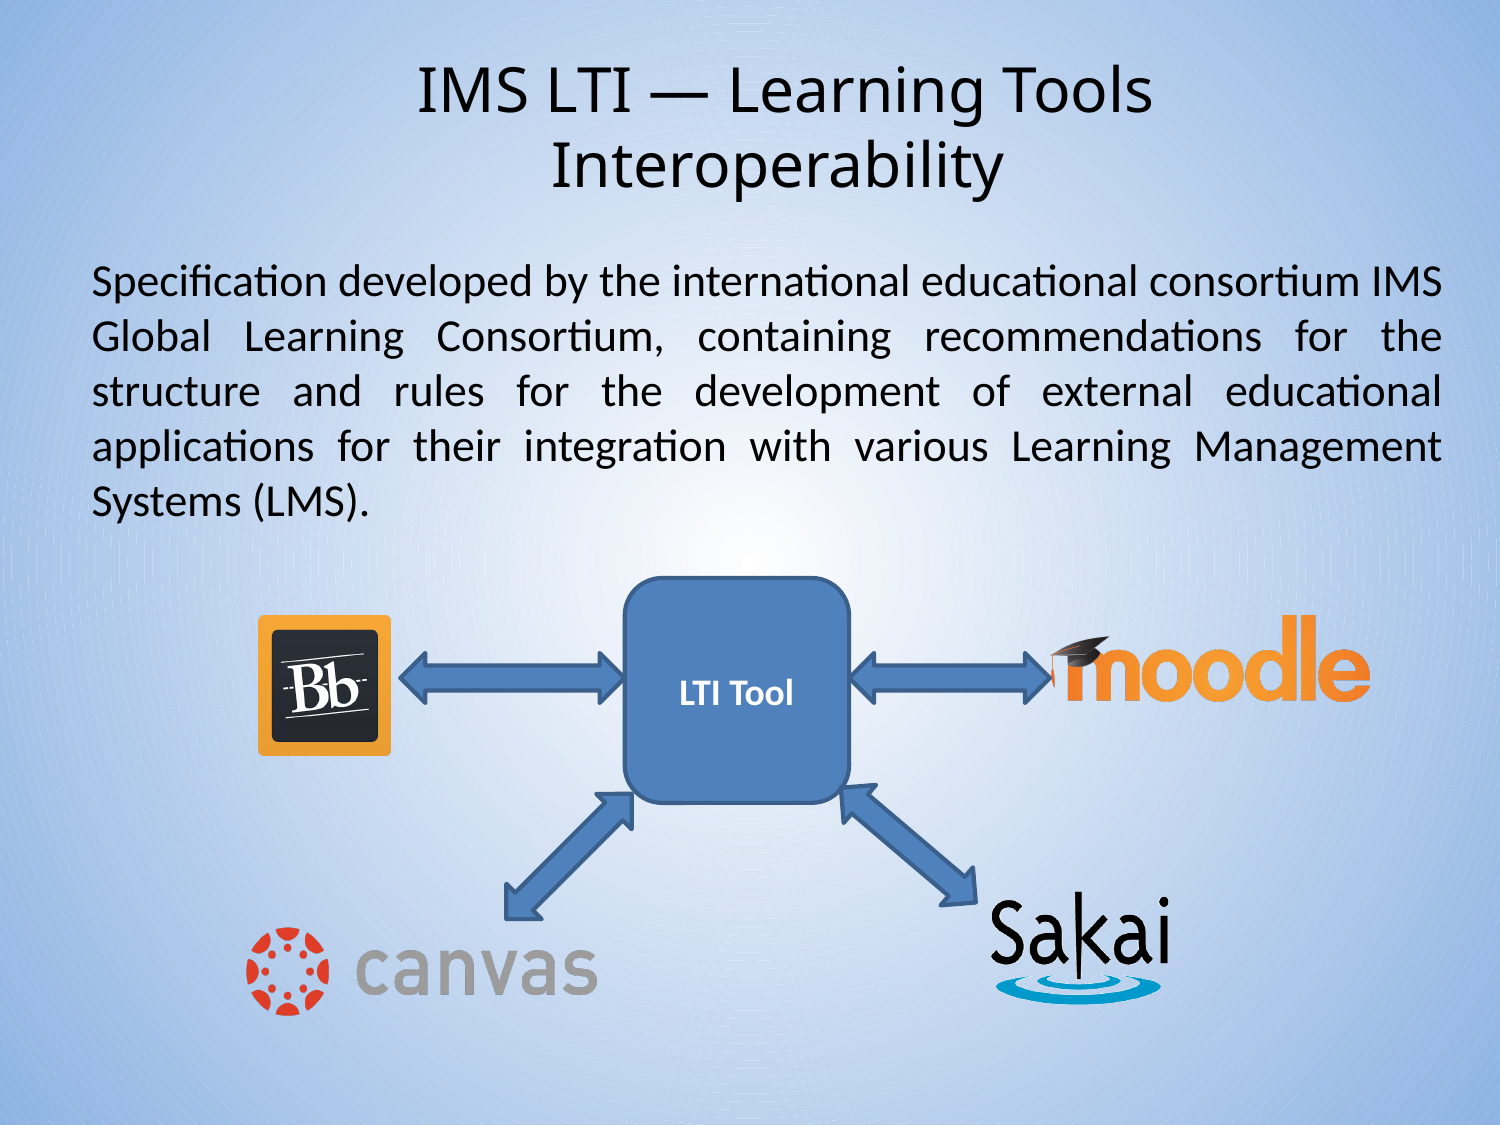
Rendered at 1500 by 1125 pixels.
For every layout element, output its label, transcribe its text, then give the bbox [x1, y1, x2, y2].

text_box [246, 577, 1370, 1016]
list Specification developed by the international educational consortium IMS Global Learning Consortium, containing recommendations for the structure and rules for the development of external educational applications for their integration with various Learning Management Systems (LMS). [76, 243, 1459, 510]
title IMS LTI — Learning Tools Interoperability [171, 42, 1402, 209]
